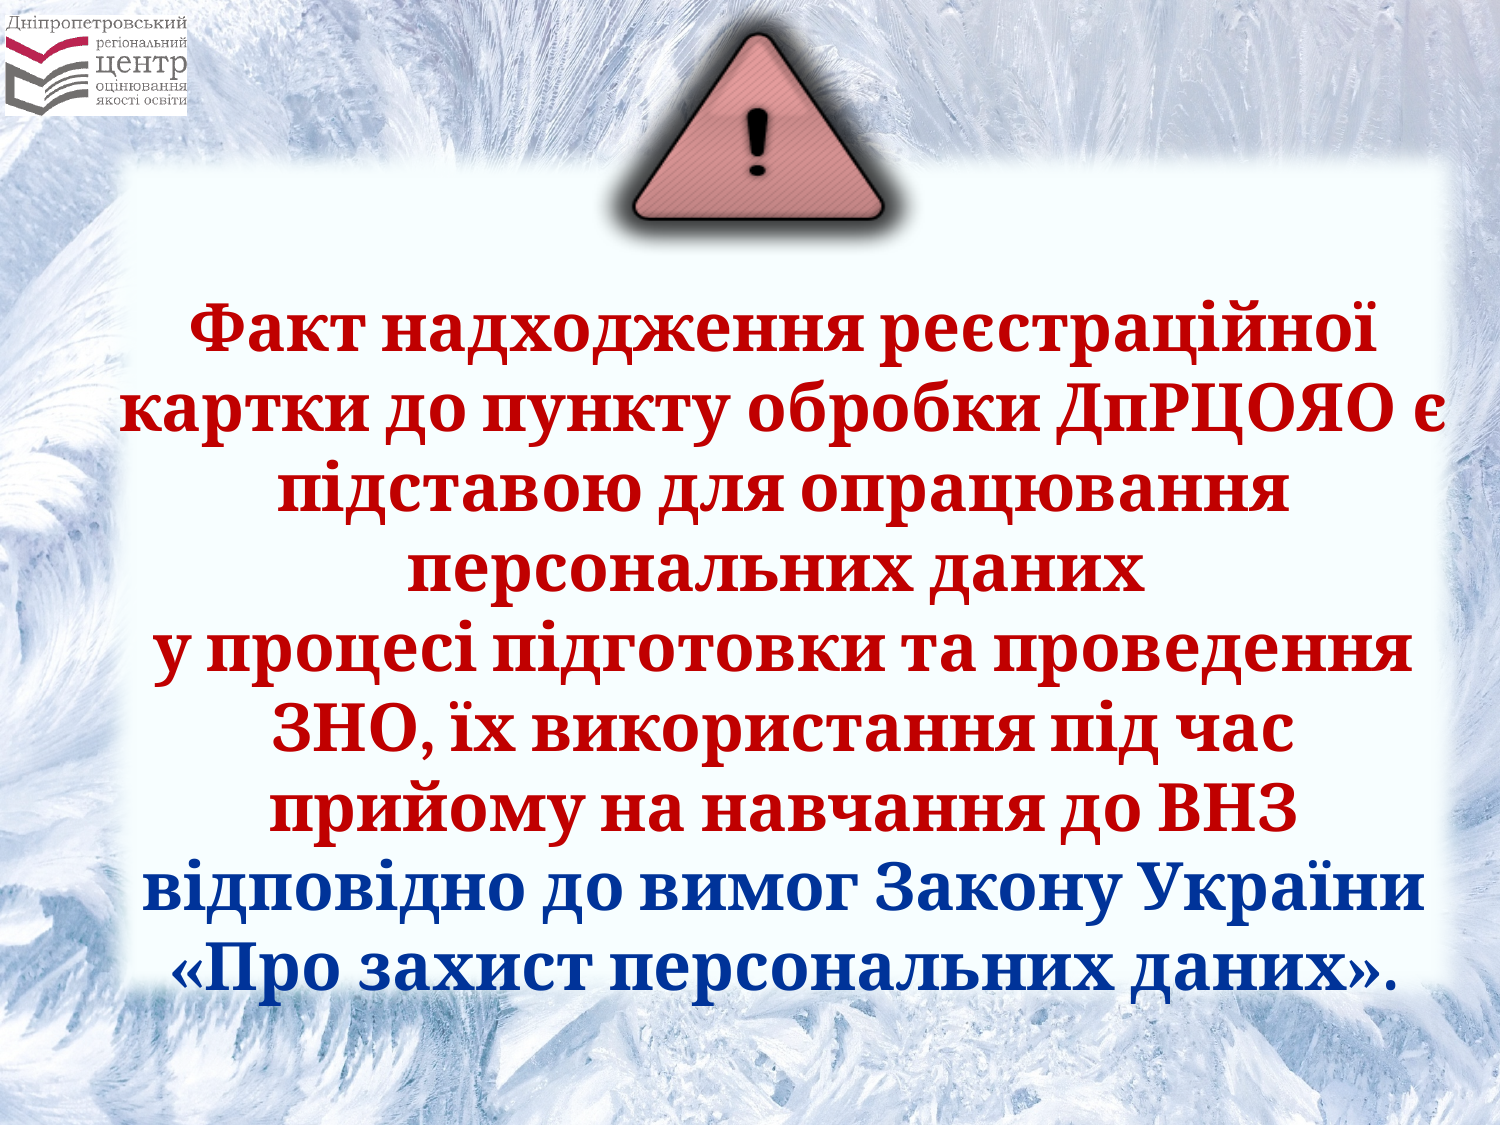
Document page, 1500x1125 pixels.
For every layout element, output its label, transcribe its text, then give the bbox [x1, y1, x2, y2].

picture [5, 15, 188, 117]
text_box Випускники минулих років самостійно формують повний пакет реєстраційних документів і відправляють до ДпРЦОЯО на адресу, вказану в Контрольно-інформаційному листі, що формується за результатами заповнення реєстраційних форм [0, 0, 1500, 1125]
picture [572, 0, 928, 266]
text_box Факт надходження реєстраційної картки до пункту обробки ДпРЦОЯО є підставою для опрацювання персональних даних у процесі підготовки та проведення ЗНО, їх використання під час прийому на навчання до ВНЗ відповідно до вимог Закону України «Про захист персональних даних». [131, 172, 1439, 978]
